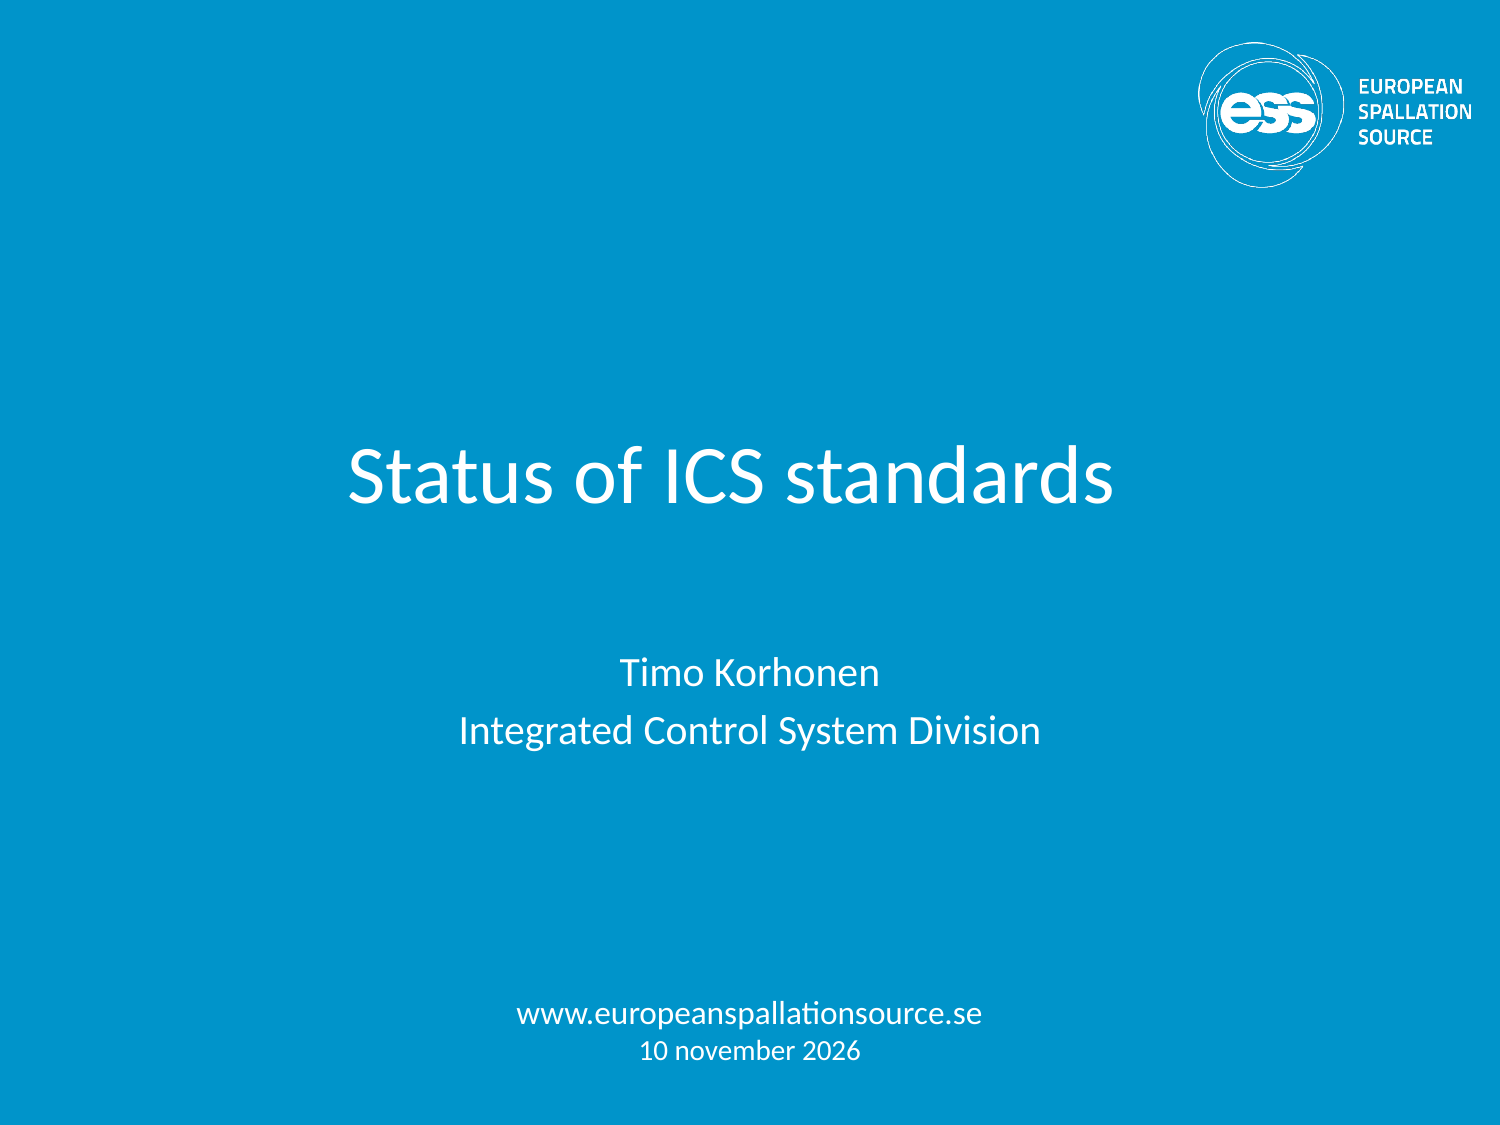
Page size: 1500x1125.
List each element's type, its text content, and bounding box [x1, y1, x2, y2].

picture [1461, 105, 1465, 118]
picture [1429, 105, 1438, 118]
picture [1466, 105, 1470, 118]
picture [1411, 130, 1420, 144]
text_box www.europeanspallationsource.se 27 September 2016 [374, 975, 1125, 1074]
picture [1385, 130, 1395, 144]
picture [1360, 105, 1367, 111]
picture [1360, 79, 1368, 93]
picture [1221, 93, 1315, 133]
picture [1371, 105, 1380, 118]
picture [1371, 130, 1381, 144]
picture [1424, 130, 1432, 144]
picture [1407, 105, 1414, 118]
picture [1450, 79, 1455, 93]
picture [1372, 79, 1381, 93]
picture [1386, 79, 1395, 93]
picture [1360, 130, 1367, 144]
picture [1426, 79, 1434, 93]
subtitle Timo Korhonen Integrated Control System Division [225, 637, 1275, 925]
picture [1437, 79, 1447, 93]
picture [1417, 105, 1427, 118]
picture [1396, 105, 1403, 118]
picture [1402, 79, 1409, 91]
picture [1399, 130, 1408, 144]
title Status of ICS standards [112, 349, 1388, 591]
picture [1455, 79, 1461, 93]
picture [1413, 79, 1422, 93]
picture [1383, 105, 1393, 118]
picture [1360, 112, 1367, 119]
picture [1398, 80, 1406, 93]
picture [1446, 105, 1457, 119]
